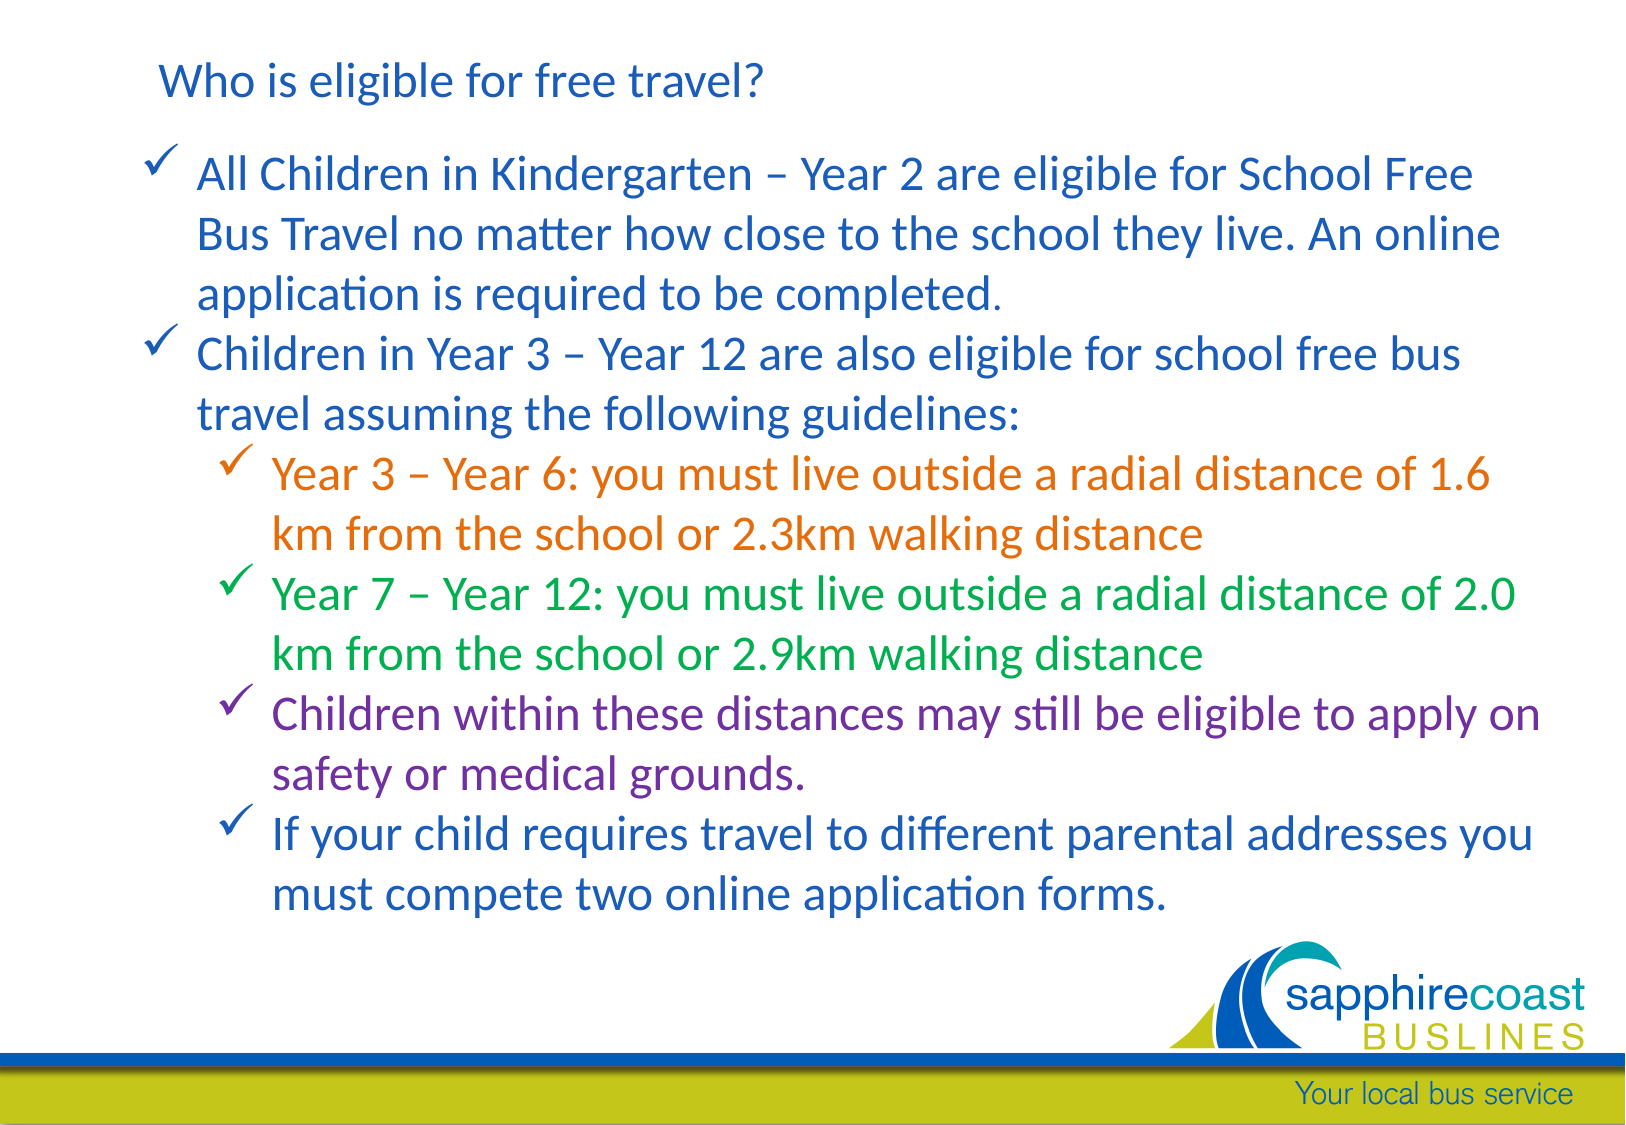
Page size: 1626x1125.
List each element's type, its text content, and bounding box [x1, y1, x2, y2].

text_box All Children in Kindergarten – Year 2 are eligible for School Free Bus Travel no matter how close to the school they live. An online application is required to be completed. Children in Year 3 – Year 12 are also eligible for school free bus travel assuming the following guidelines: Year 3 – Year 6: you must live outside a radial distance of 1.6 km from the school or 2.3km walking distance Year 7 – Year 12: you must live outside a radial distance of 2.0 km from the school or 2.9km walking distance Children within these distances may still be eligible to apply on safety or medical grounds. If your child requires travel to different parental addresses you must compete two online application forms. [125, 133, 1571, 928]
picture [0, 935, 1625, 1125]
text_box Who is eligible for free travel? [143, 40, 1452, 116]
